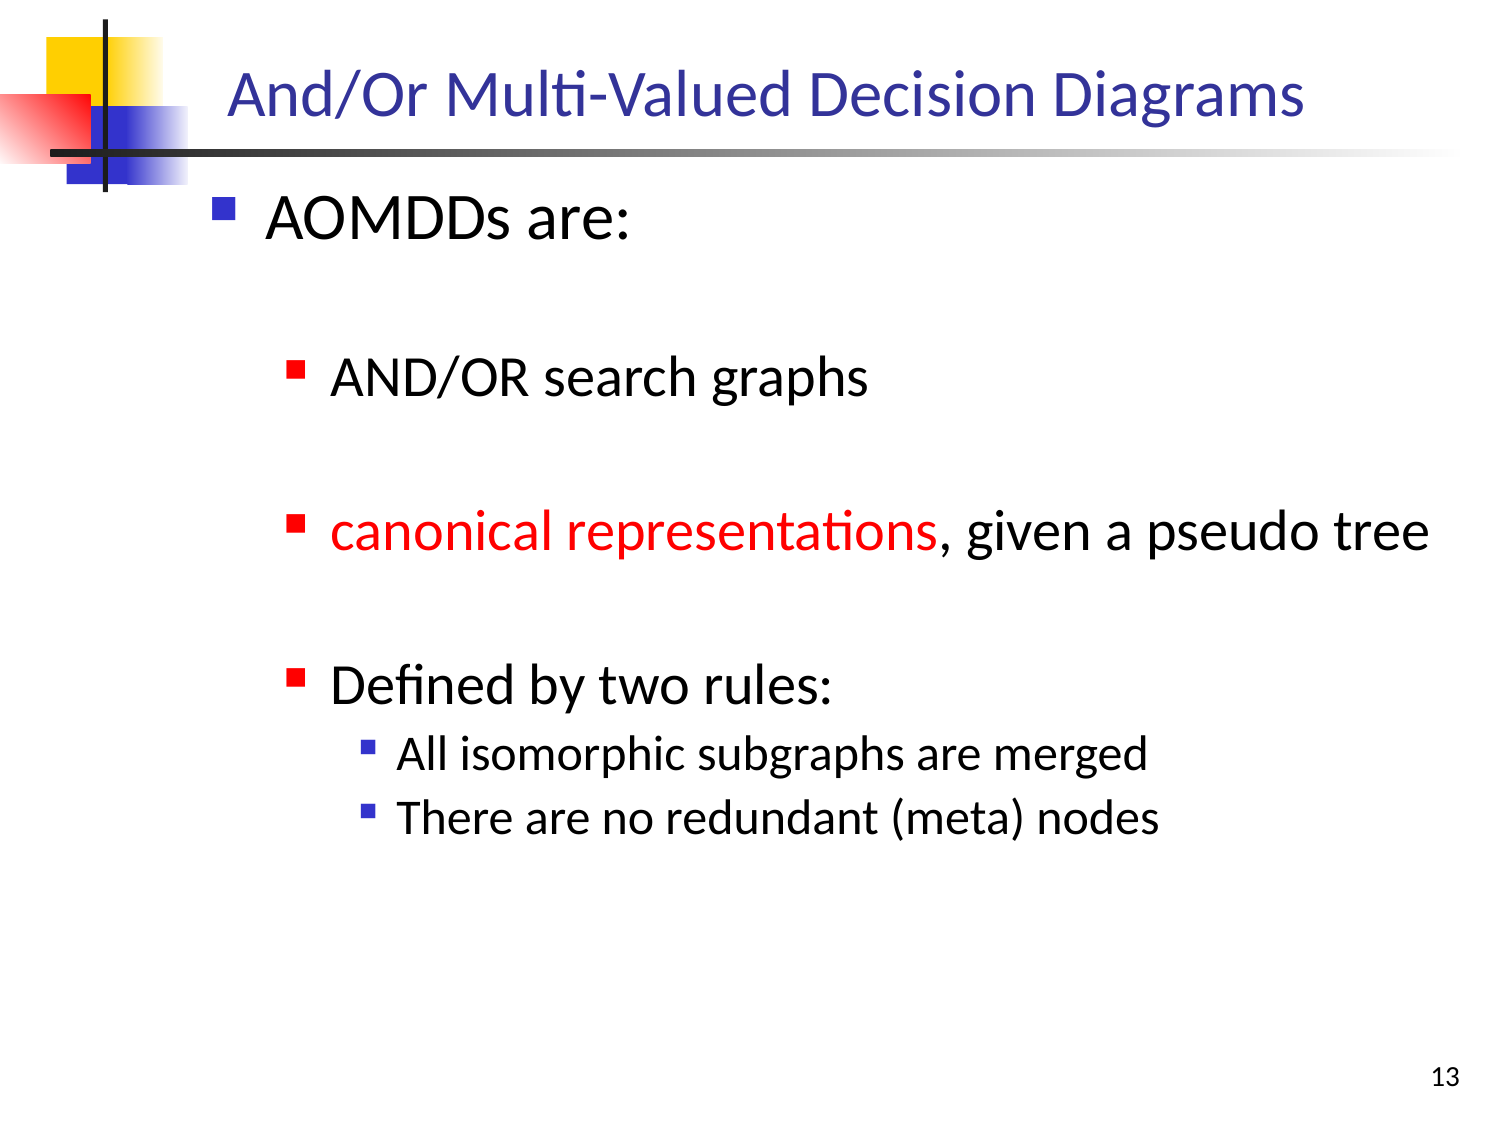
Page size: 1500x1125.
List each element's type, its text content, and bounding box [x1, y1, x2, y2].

list AOMDDs are: AND/OR search graphs canonical representations, given a pseudo tree Defined by two rules: All isomorphic subgraphs are merged There are no redundant (meta) nodes [193, 174, 1470, 1007]
title And/Or Multi-Valued Decision Diagrams [212, 34, 1468, 138]
slide_number 13 [1162, 1024, 1476, 1101]
